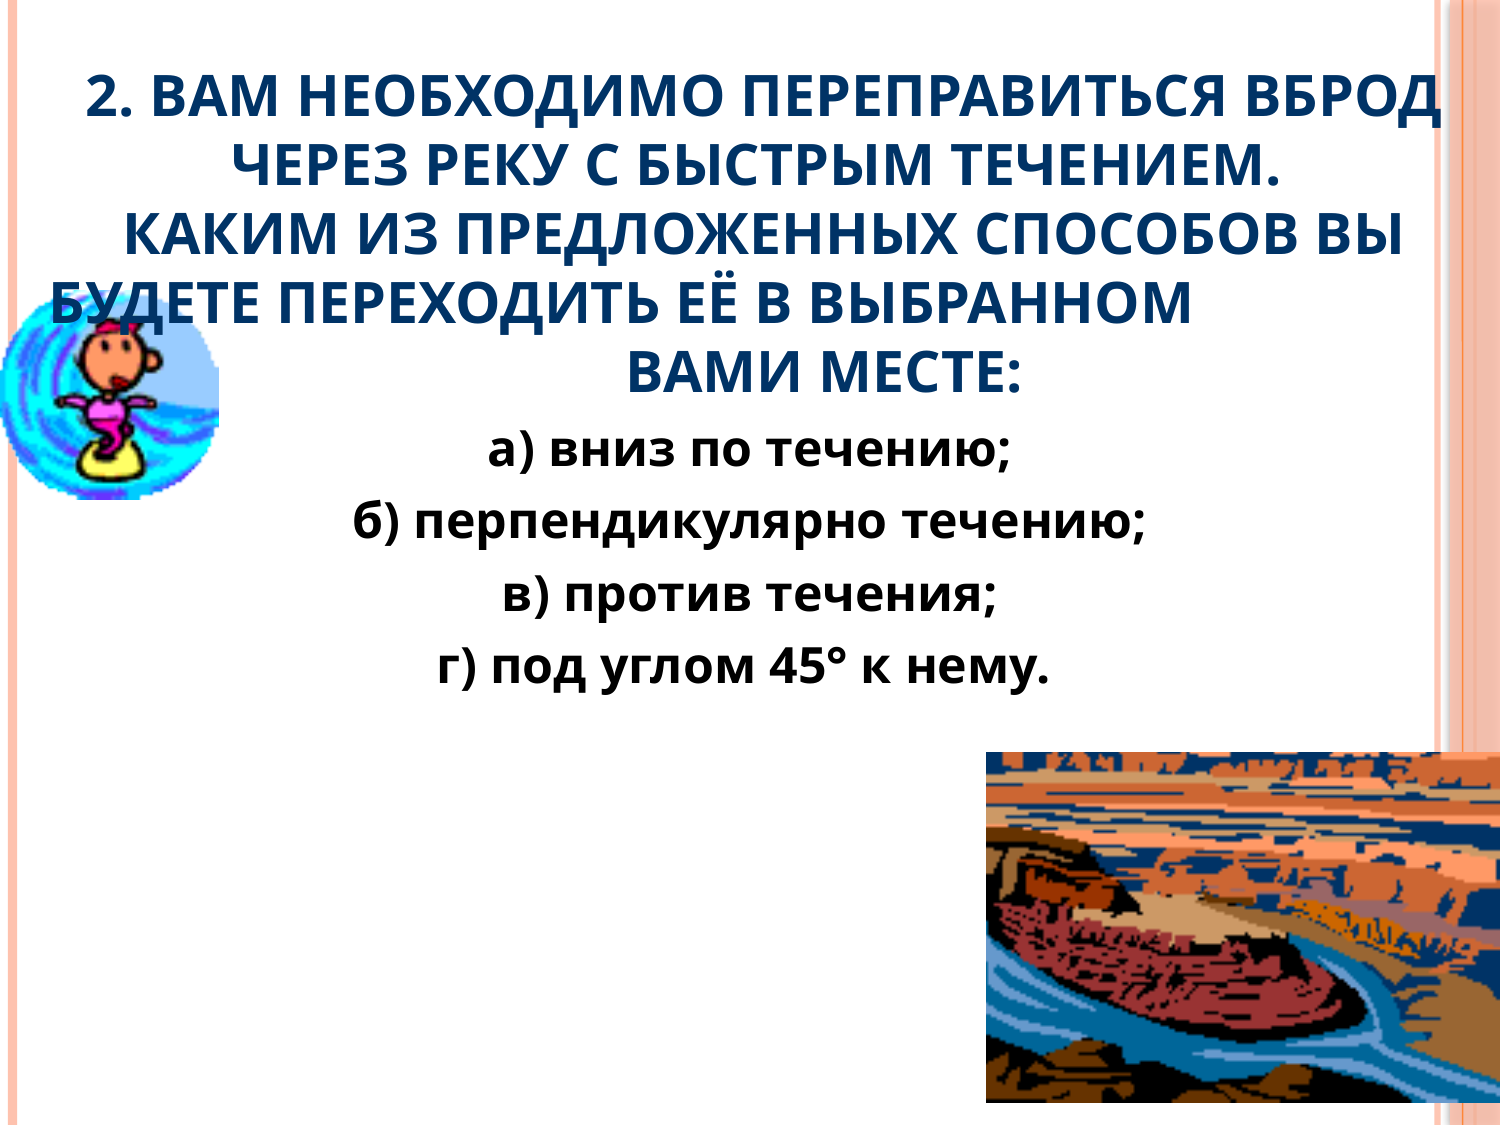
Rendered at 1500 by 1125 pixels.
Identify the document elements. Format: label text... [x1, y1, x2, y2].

title 2. Вам необходимо переправиться вброд через реку с быстрым течением. Каким из предложенных способов вы будете переходить её в выбранном вами месте: [0, 42, 1500, 408]
picture [985, 752, 1500, 1096]
picture [985, 1002, 1458, 1104]
picture [0, 290, 219, 501]
picture [985, 935, 1096, 1011]
list а) вниз по течению; б) перпендикулярно течению; в) против течения; г) под углом 45° к нему. [0, 408, 1500, 1012]
